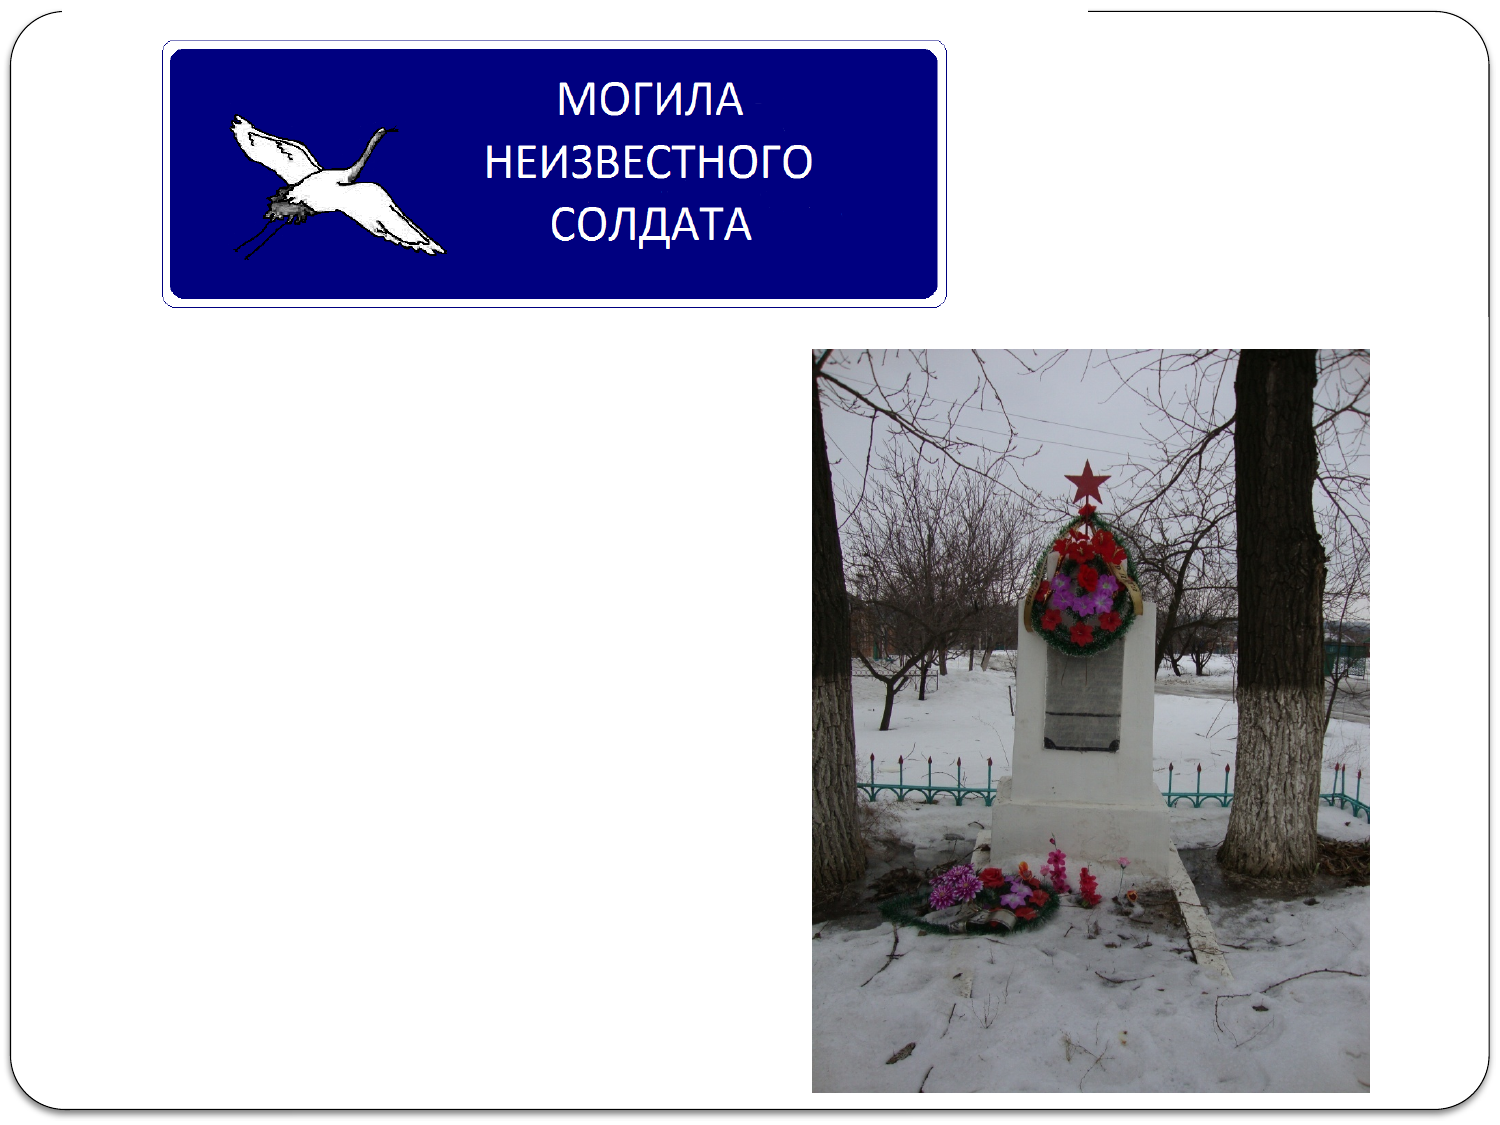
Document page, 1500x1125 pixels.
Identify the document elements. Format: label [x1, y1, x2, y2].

list [62, 0, 1088, 426]
list [812, 349, 1370, 1093]
